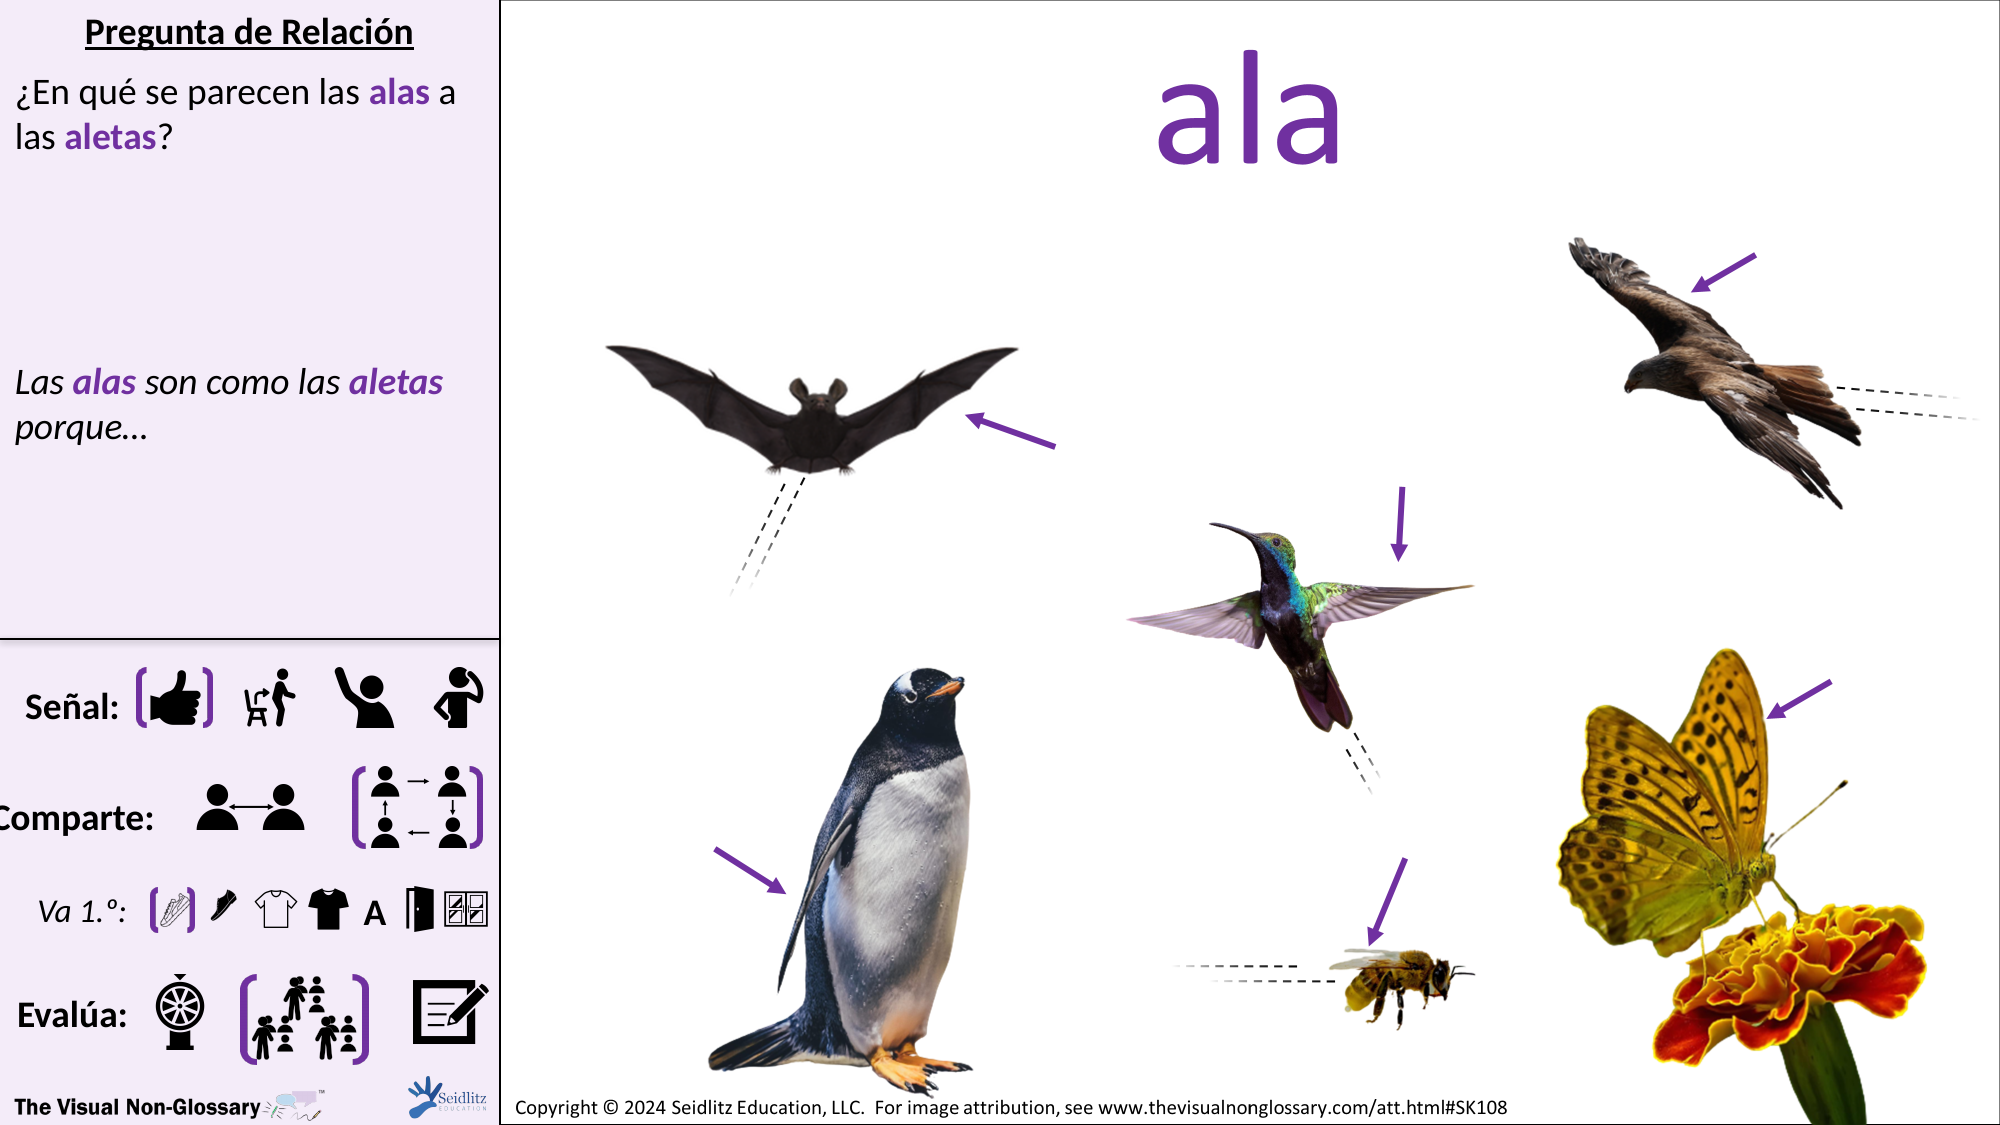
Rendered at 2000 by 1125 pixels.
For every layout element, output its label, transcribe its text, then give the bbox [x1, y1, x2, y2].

text_box Comparte: [0, 785, 170, 846]
text_box Va 1.º: [22, 881, 143, 937]
picture [142, 974, 218, 1051]
picture [334, 667, 395, 728]
picture [305, 886, 352, 932]
text_box ¿En qué se parecen las alas a las aletas? [0, 59, 494, 165]
picture [0, 1084, 328, 1125]
picture [149, 886, 196, 934]
text_box A [348, 880, 402, 941]
text_box Evalúa: [2, 982, 137, 1043]
picture [397, 886, 490, 932]
picture [239, 667, 301, 728]
picture [239, 974, 370, 1066]
picture [413, 974, 490, 1051]
picture [136, 667, 214, 728]
picture [403, 1073, 495, 1125]
picture [253, 886, 299, 932]
picture [194, 784, 307, 830]
text_box Señal: [10, 674, 135, 735]
text_box Las alas son como las aletas porque… [0, 349, 494, 455]
picture [499, 0, 2000, 1125]
picture [352, 766, 484, 850]
picture [428, 667, 490, 728]
text_box Pregunta de Relación [70, 0, 430, 59]
picture [202, 886, 241, 925]
